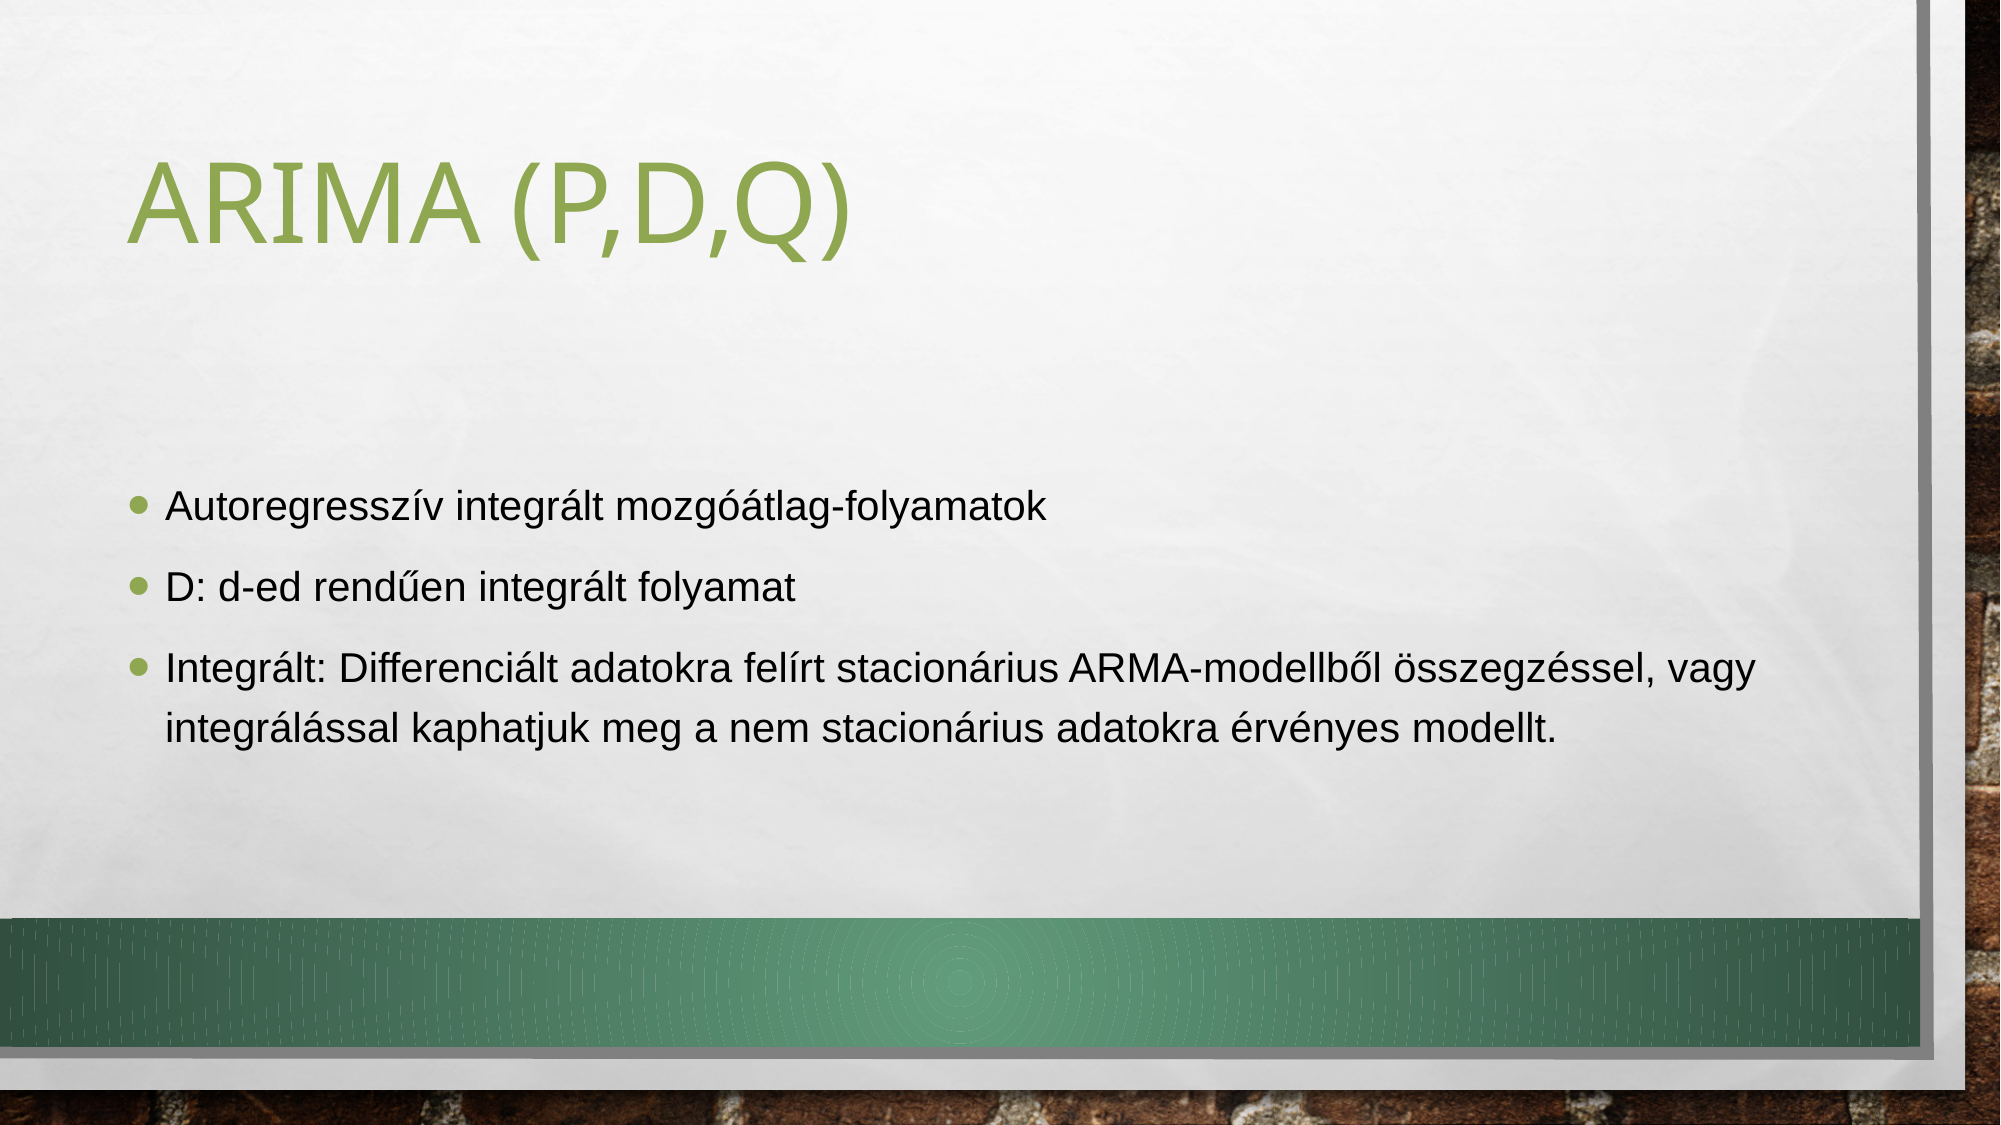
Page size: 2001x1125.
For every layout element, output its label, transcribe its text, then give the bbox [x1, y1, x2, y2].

title Arima (p,d,q) [112, 112, 1818, 302]
list Autoregresszív integrált mozgóátlag-folyamatok D: d-ed rendűen integrált folyamat Integrált: Differenciált adatokra felírt stacionárius ARMA-modellből összegzéssel, vagy integrálással kaphatjuk meg a nem stacionárius adatokra érvényes modellt. [112, 338, 1818, 882]
picture [0, 0, 2000, 1125]
